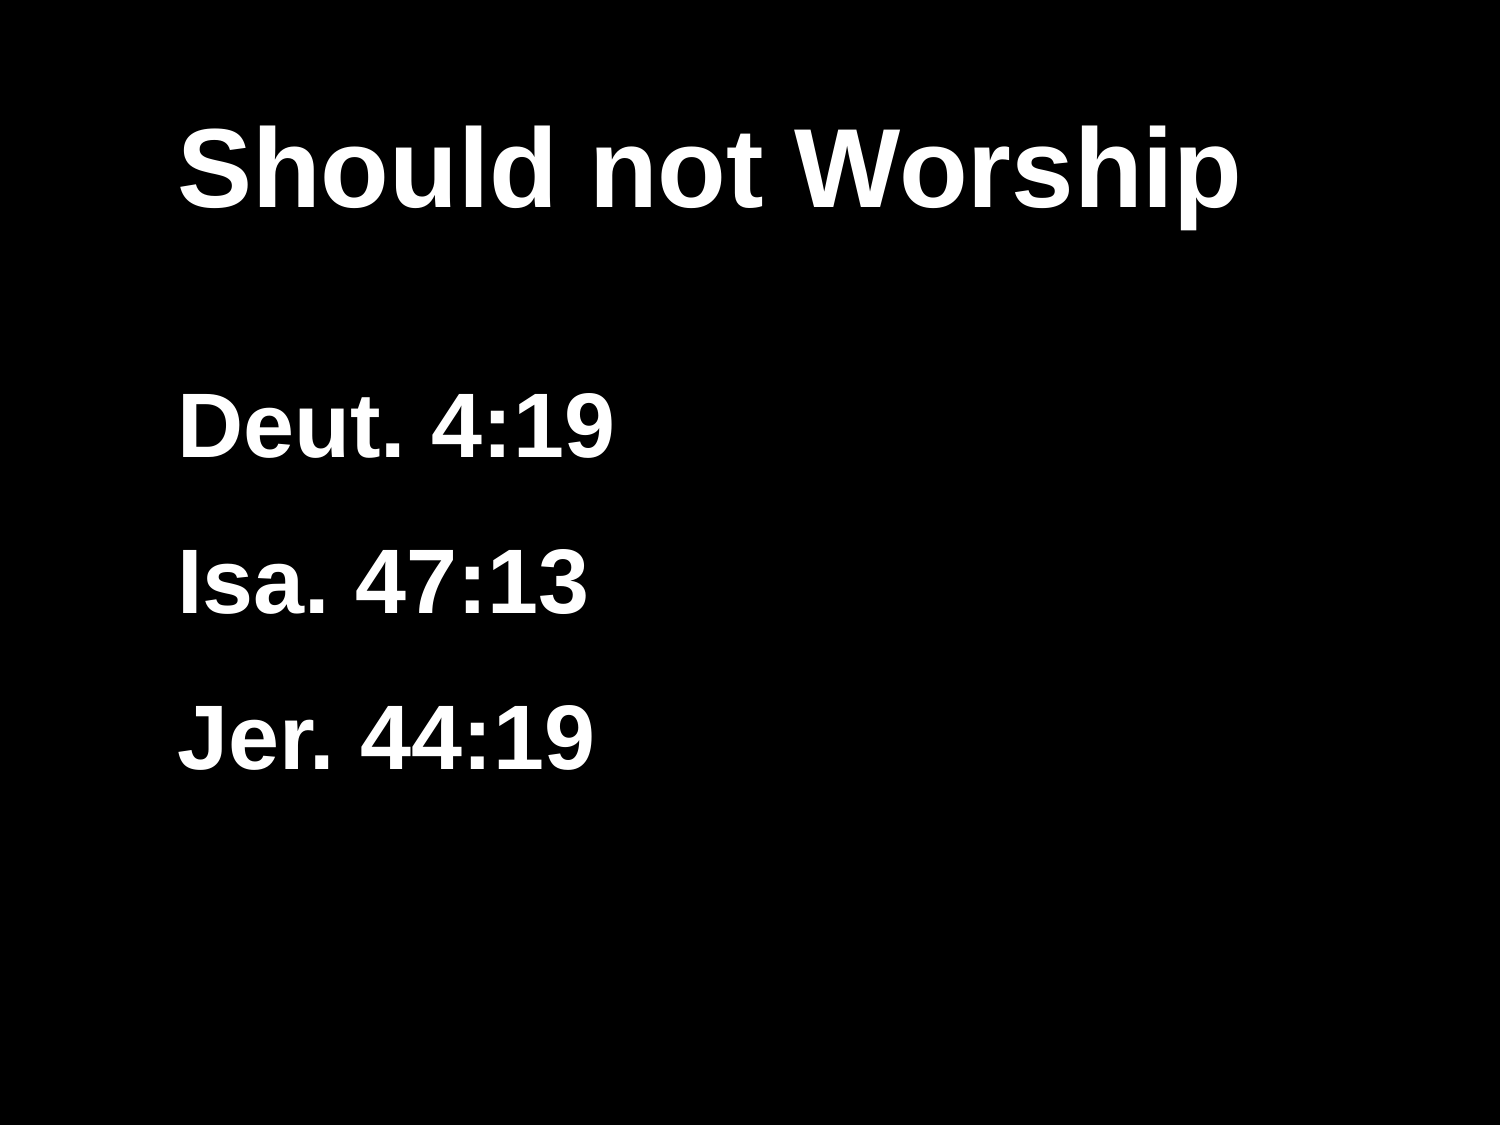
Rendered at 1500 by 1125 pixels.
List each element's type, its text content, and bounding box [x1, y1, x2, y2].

text_box Should not Worship [162, 87, 1350, 238]
text_box Deut. 4:19 Isa. 47:13 Jer. 44:19 [162, 358, 975, 795]
